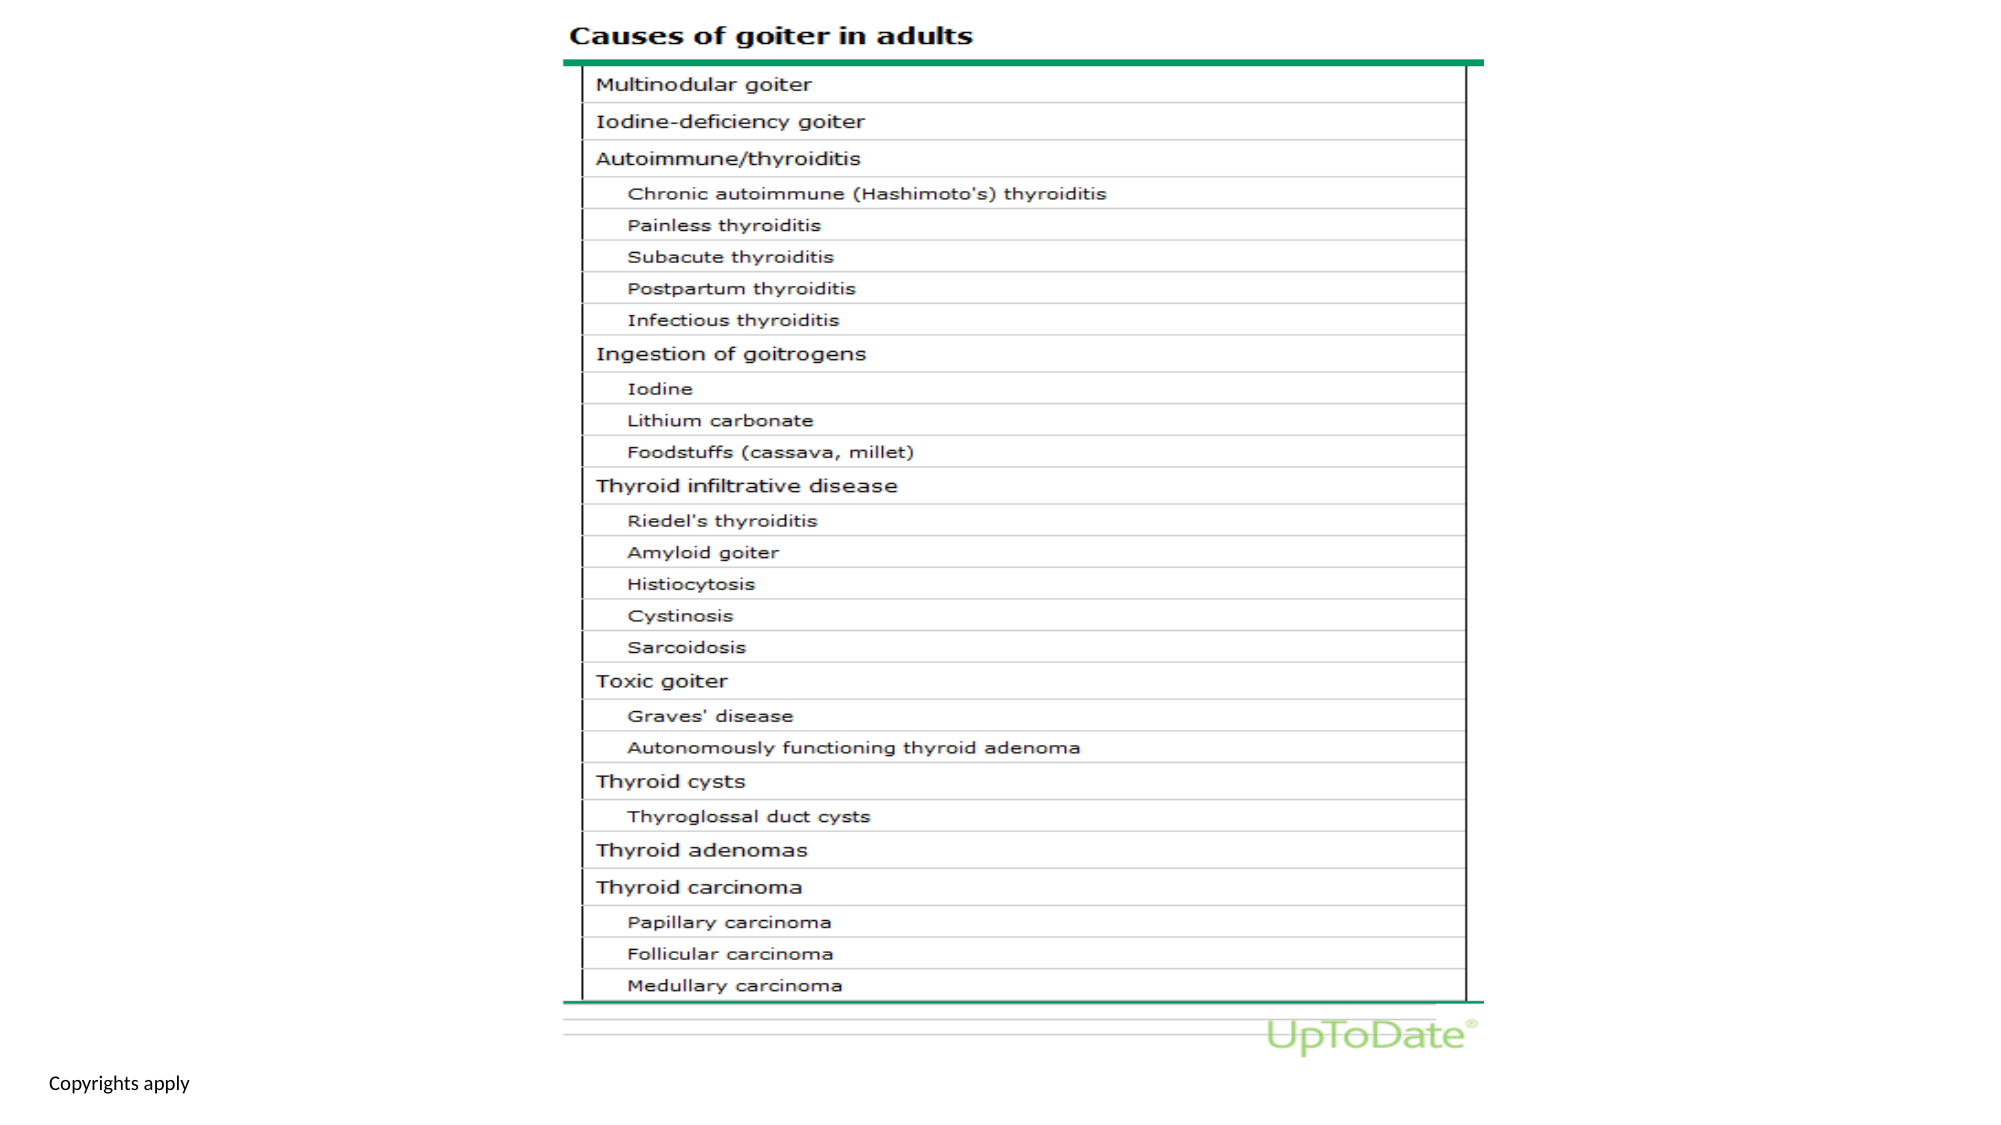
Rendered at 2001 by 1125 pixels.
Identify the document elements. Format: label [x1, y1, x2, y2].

picture [516, 0, 1484, 1063]
